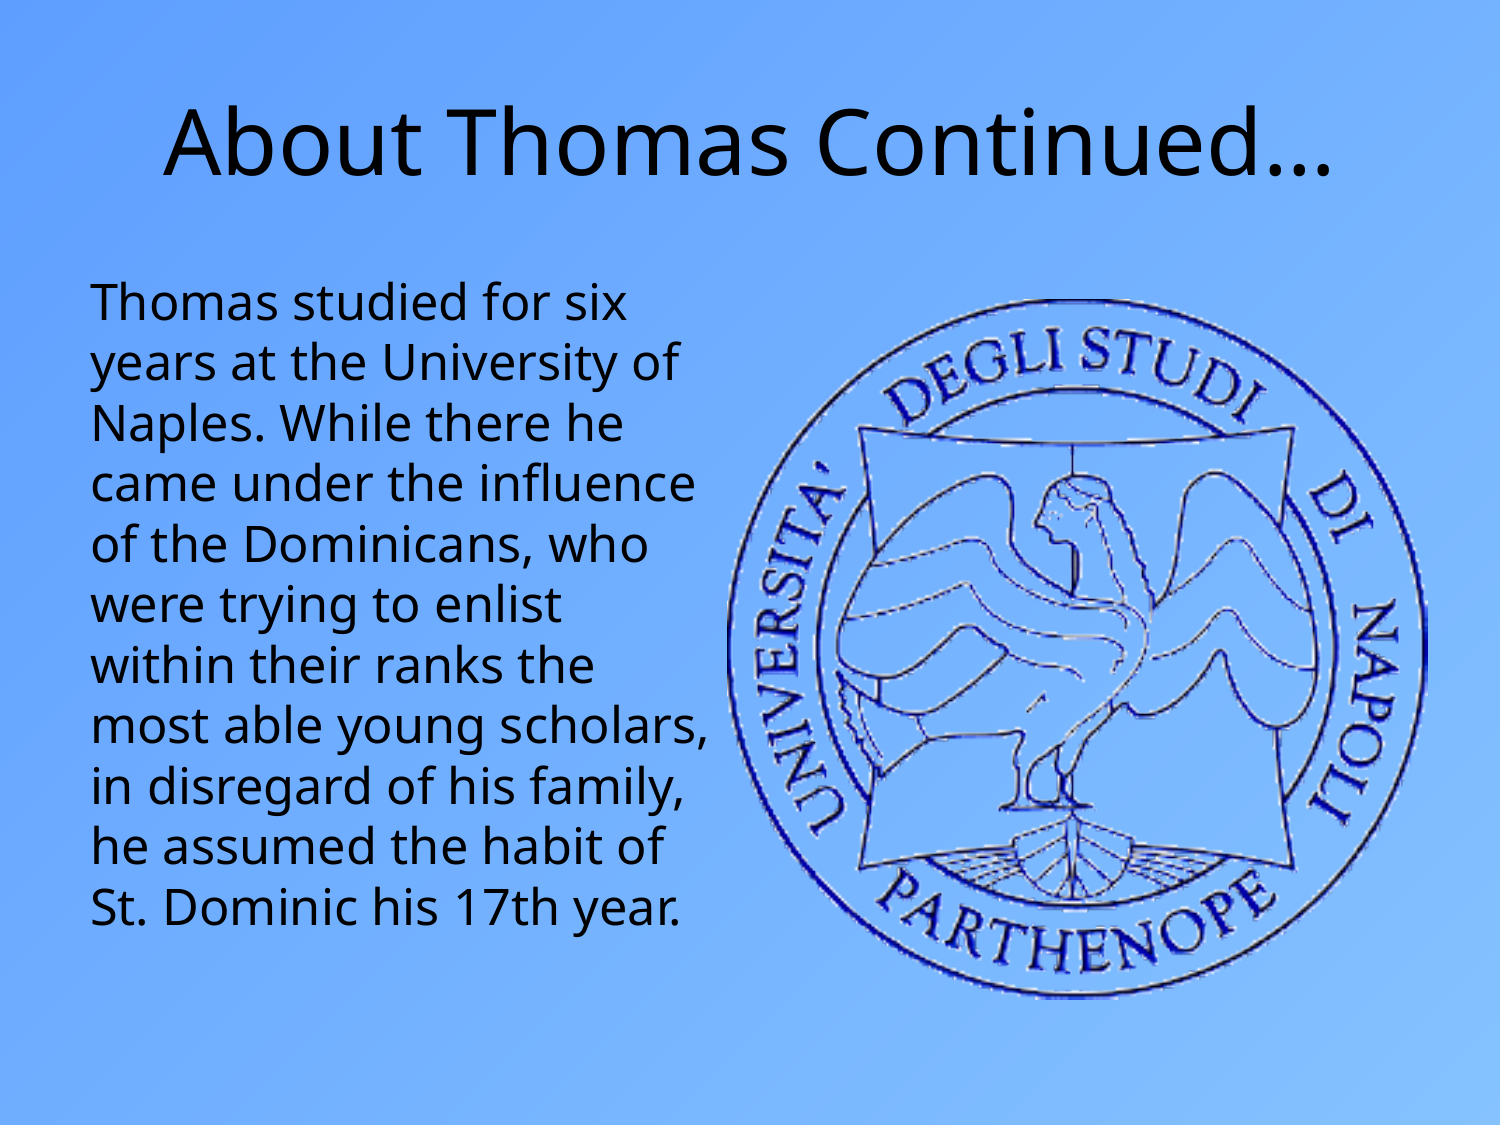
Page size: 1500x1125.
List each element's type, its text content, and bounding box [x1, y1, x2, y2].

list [727, 299, 1428, 1001]
title About Thomas Continued… [75, 45, 1425, 233]
list Thomas studied for six years at the University of Naples. While there he came under the influence of the Dominicans, who were trying to enlist within their ranks the most able young scholars, in disregard of his family, he assumed the habit of St. Dominic his 17th year. [75, 262, 738, 1005]
